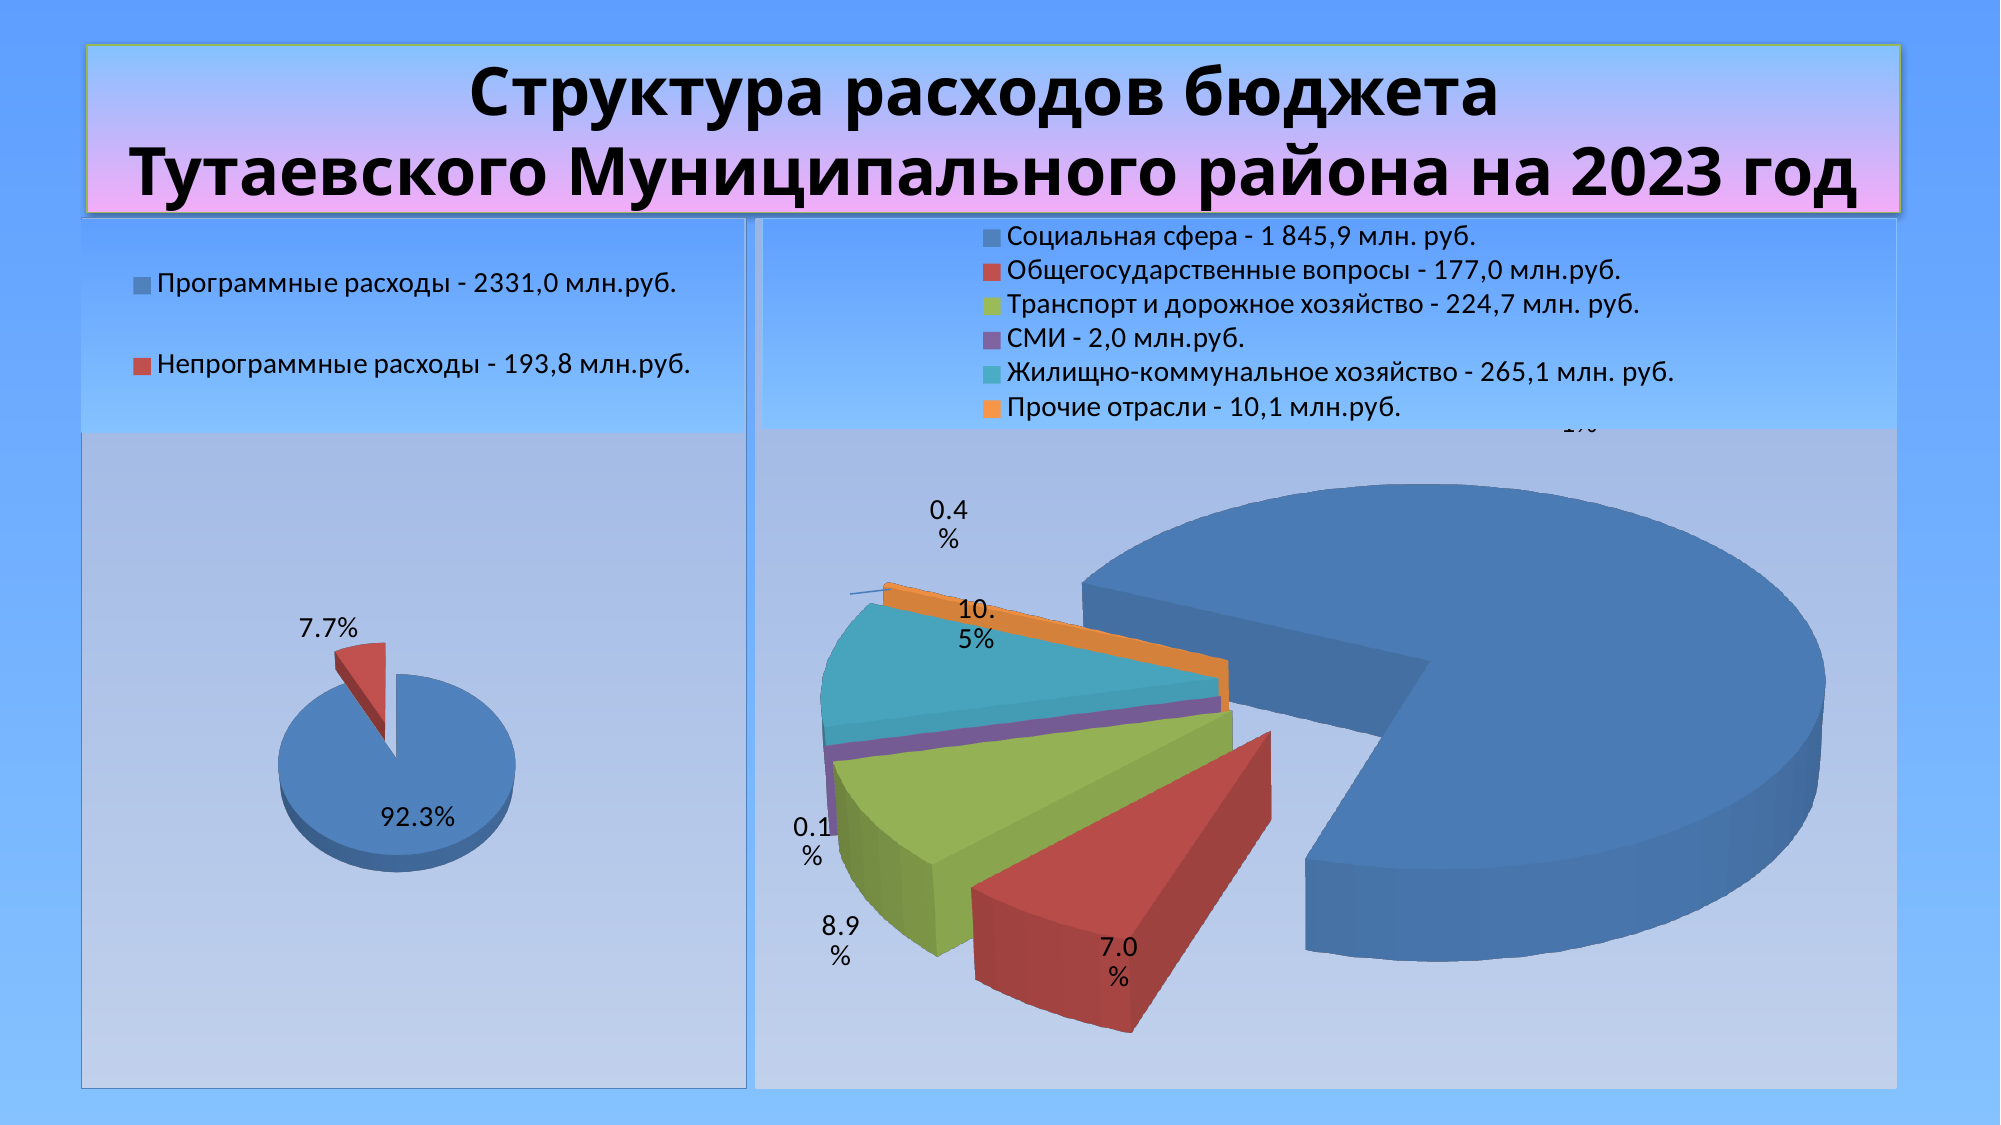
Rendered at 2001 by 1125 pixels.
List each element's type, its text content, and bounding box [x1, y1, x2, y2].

chart [755, 218, 1897, 1089]
title Структура расходов бюджета Тутаевского Муниципального района на 2023 год [86, 44, 1901, 213]
chart [80, 216, 747, 1089]
